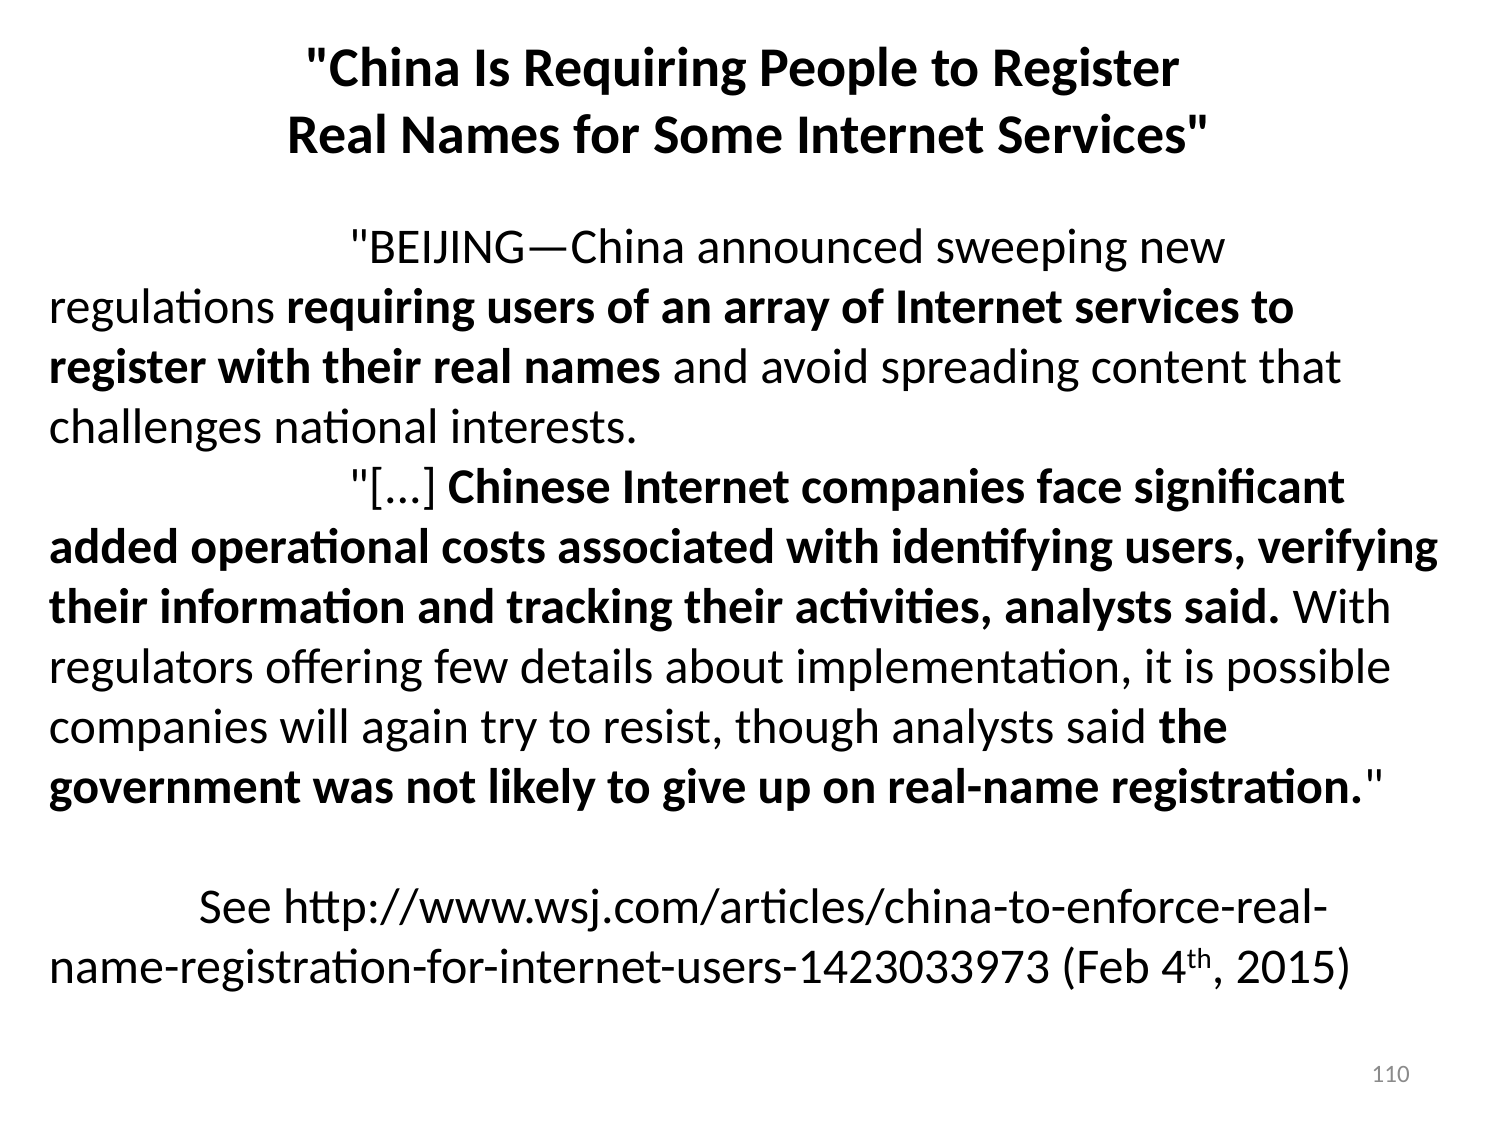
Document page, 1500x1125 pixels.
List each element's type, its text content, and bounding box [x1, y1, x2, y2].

list "BEIJING—China announced sweeping new regulations requiring users of an array of Internet services to register with their real names and avoid spreading content that challenges national interests. "[...] Chinese Internet companies face significant added operational costs associated with identifying users, verifying their information and tracking their activities, analysts said. With regulators offering few details about implementation, it is possible companies will again try to resist, though analysts said the government was not likely to give up on real-name registration." See http://www.wsj.com/articles/china-to-enforce-real-name-registration-for-internet-users-1423033973 (Feb 4th, 2015) [33, 205, 1461, 1103]
title "China Is Requiring People to Register Real Names for Some Internet Services" [0, 22, 1500, 173]
slide_number 110 [1074, 1042, 1425, 1103]
